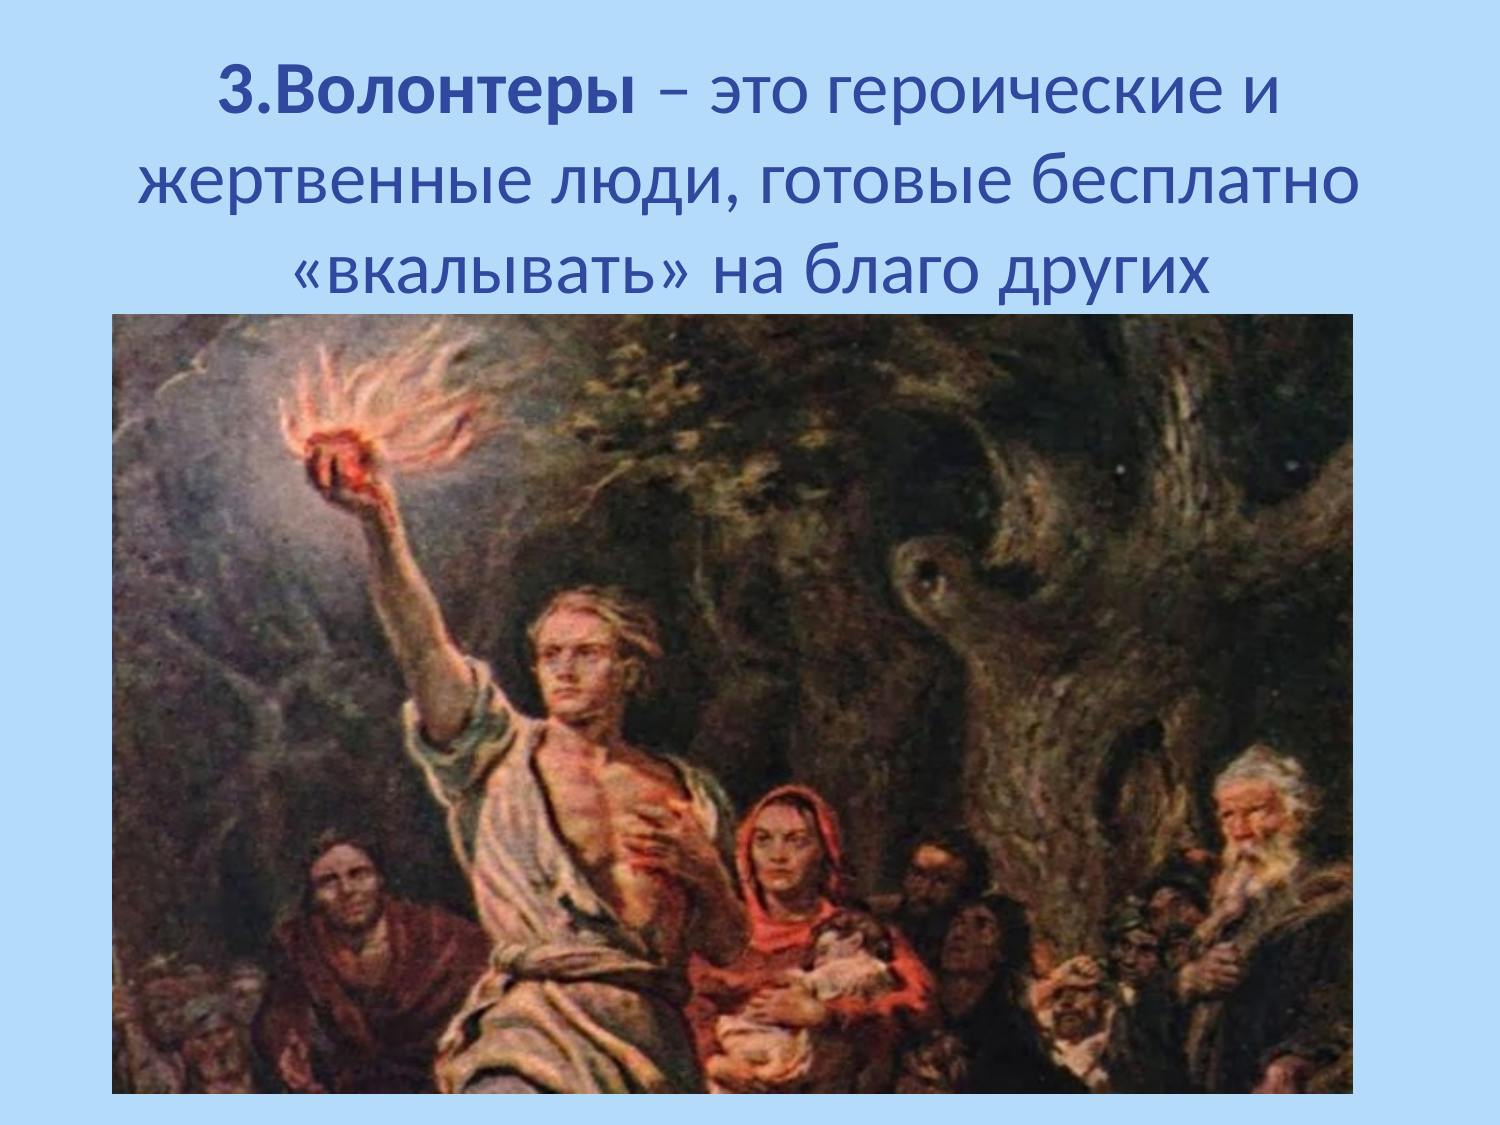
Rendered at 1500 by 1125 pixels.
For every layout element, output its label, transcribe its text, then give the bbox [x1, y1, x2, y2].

picture [111, 314, 1353, 1095]
title 3.Волонтеры – это героические и жертвенные люди, готовые бесплатно «вкалывать» на благо других [75, 45, 1425, 303]
